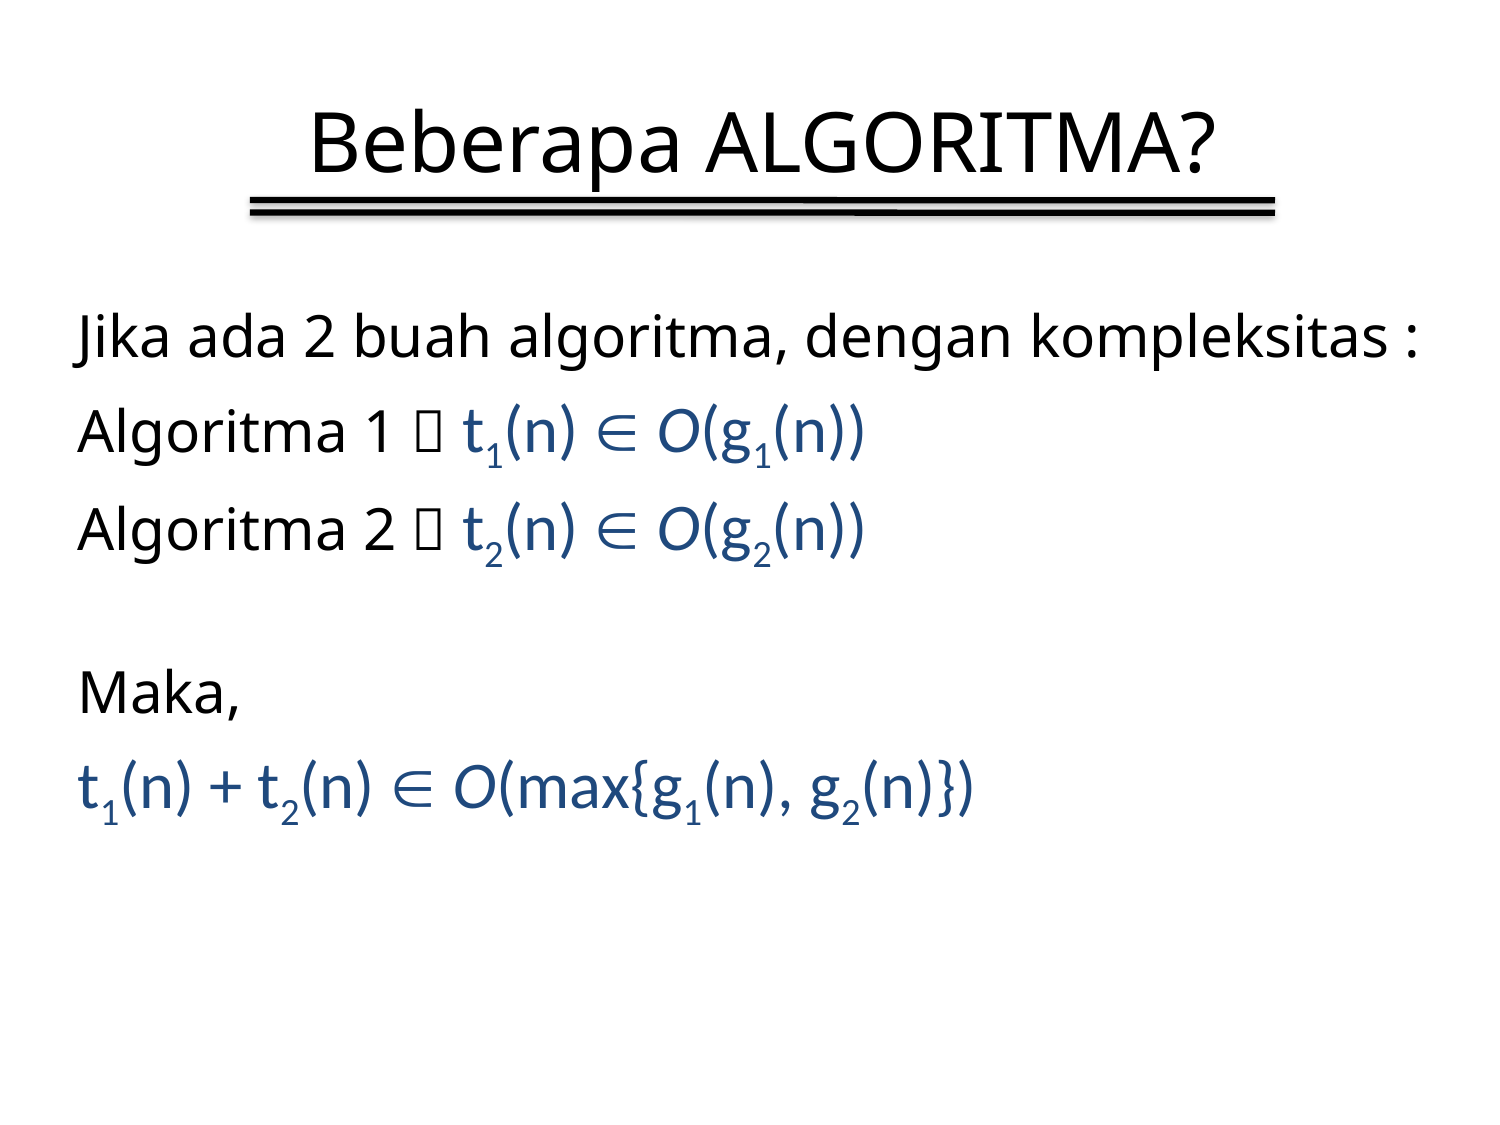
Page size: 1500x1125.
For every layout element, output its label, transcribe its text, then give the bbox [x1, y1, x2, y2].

list Jika ada 2 buah algoritma, dengan kompleksitas : Algoritma 1  t1(n)  O(g1(n)) Algoritma 2  t2(n)  O(g2(n)) Maka, t1(n) + t2(n)  O(max{g1(n), g2(n)}) [62, 299, 1450, 1050]
title Beberapa ALGORITMA? [137, 45, 1388, 233]
